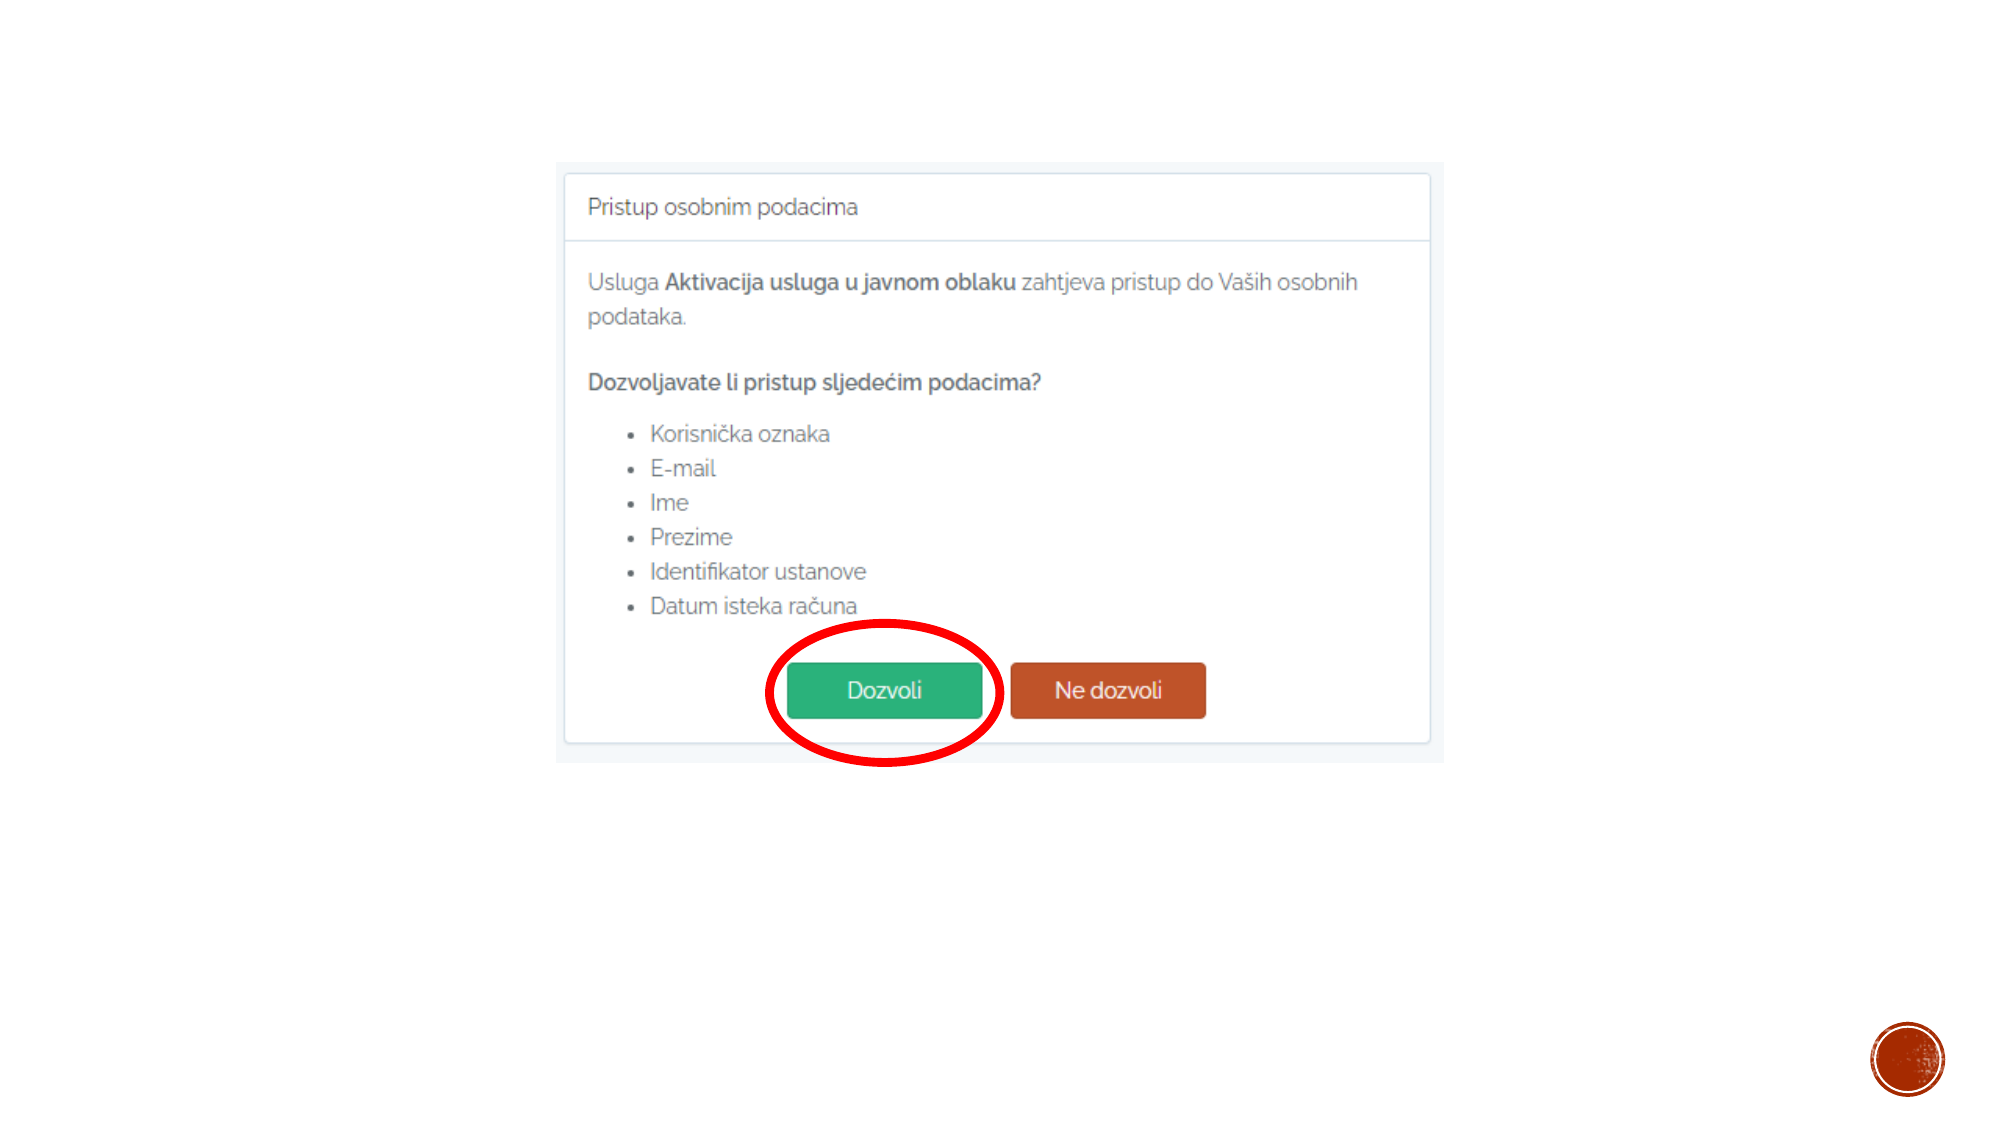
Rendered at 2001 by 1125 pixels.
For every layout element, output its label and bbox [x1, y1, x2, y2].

picture [558, 164, 1443, 760]
